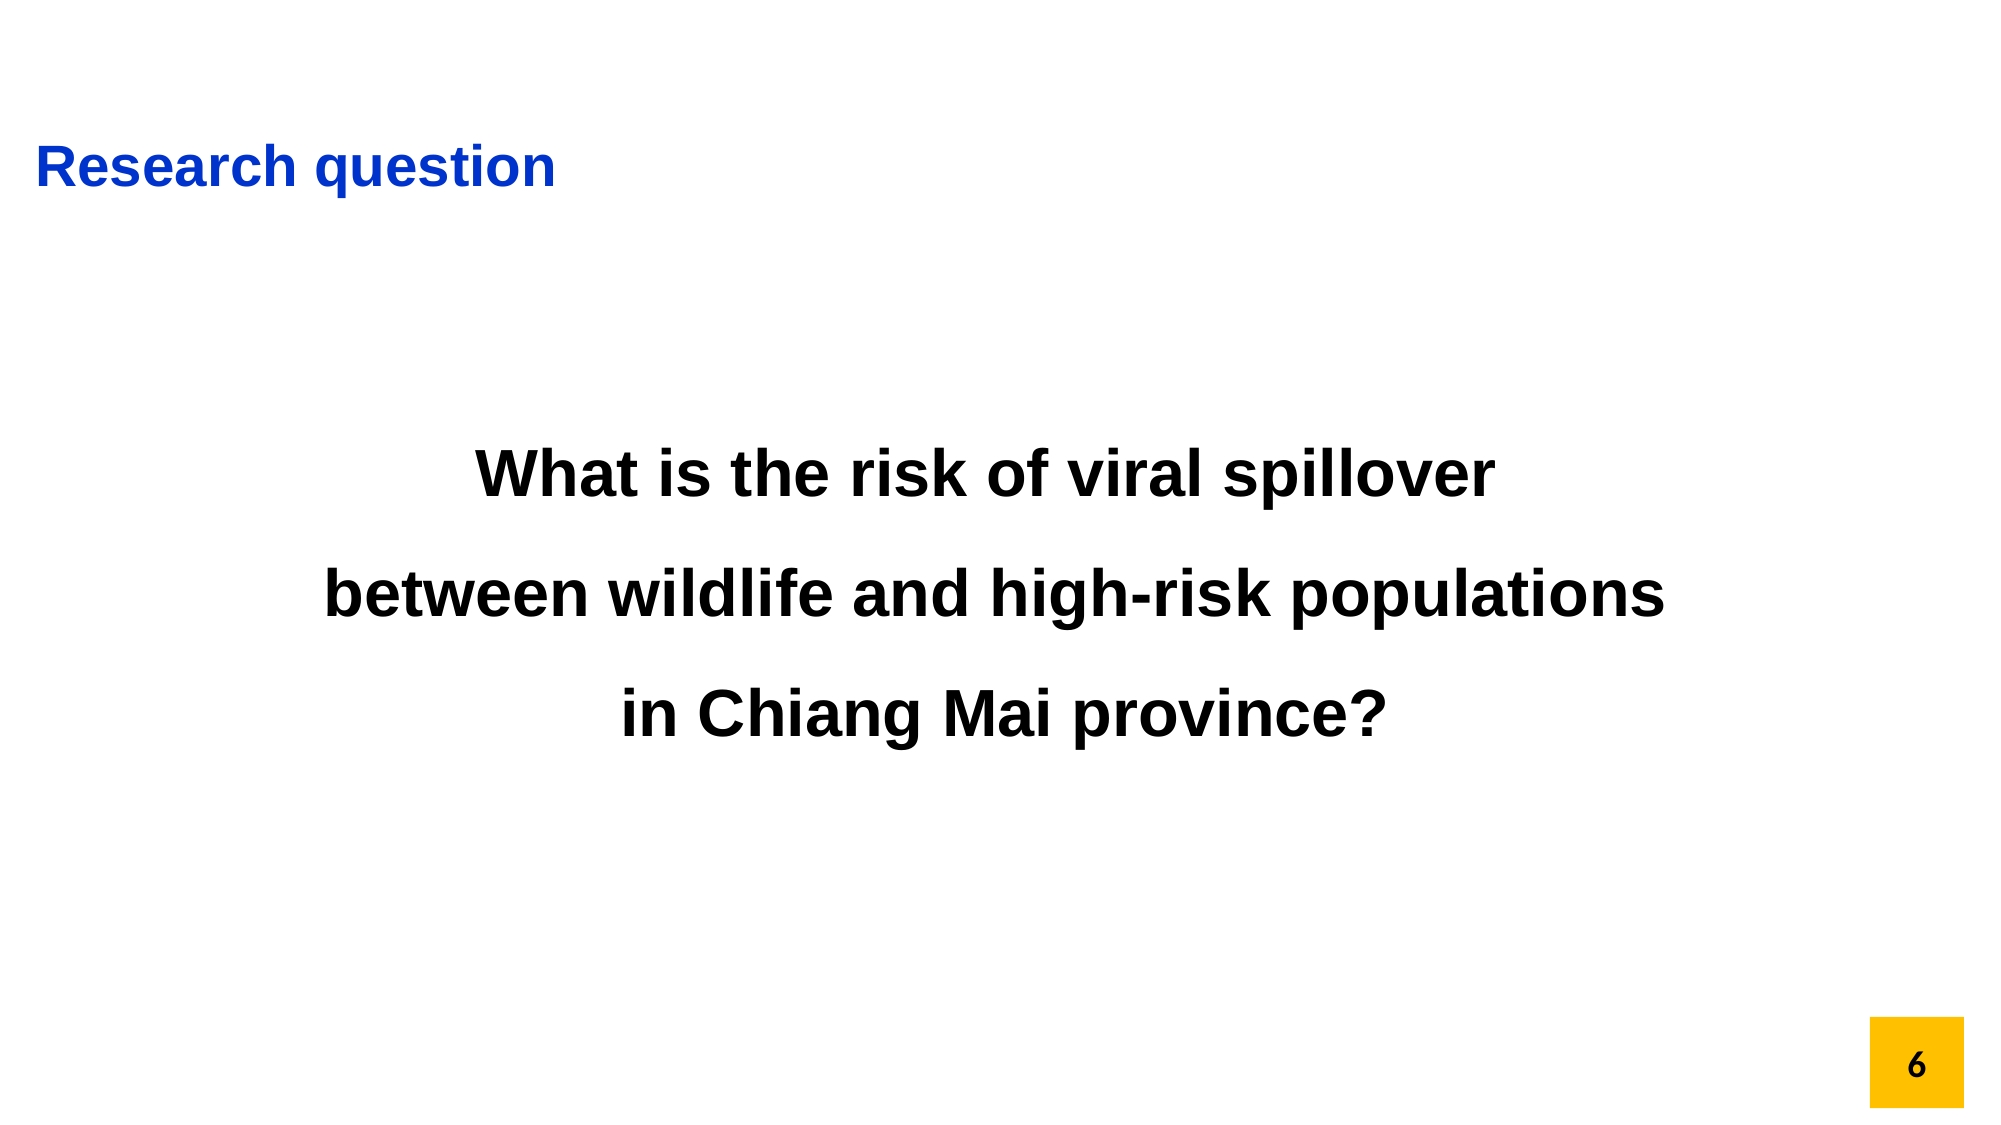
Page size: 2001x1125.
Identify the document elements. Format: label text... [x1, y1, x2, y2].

text_box What is the risk of viral spillover between wildlife and high-risk populations in Chiang Mai province? [0, 400, 2000, 740]
text_box Research question [20, 101, 1183, 224]
text_box 6 [1869, 1016, 1965, 1109]
